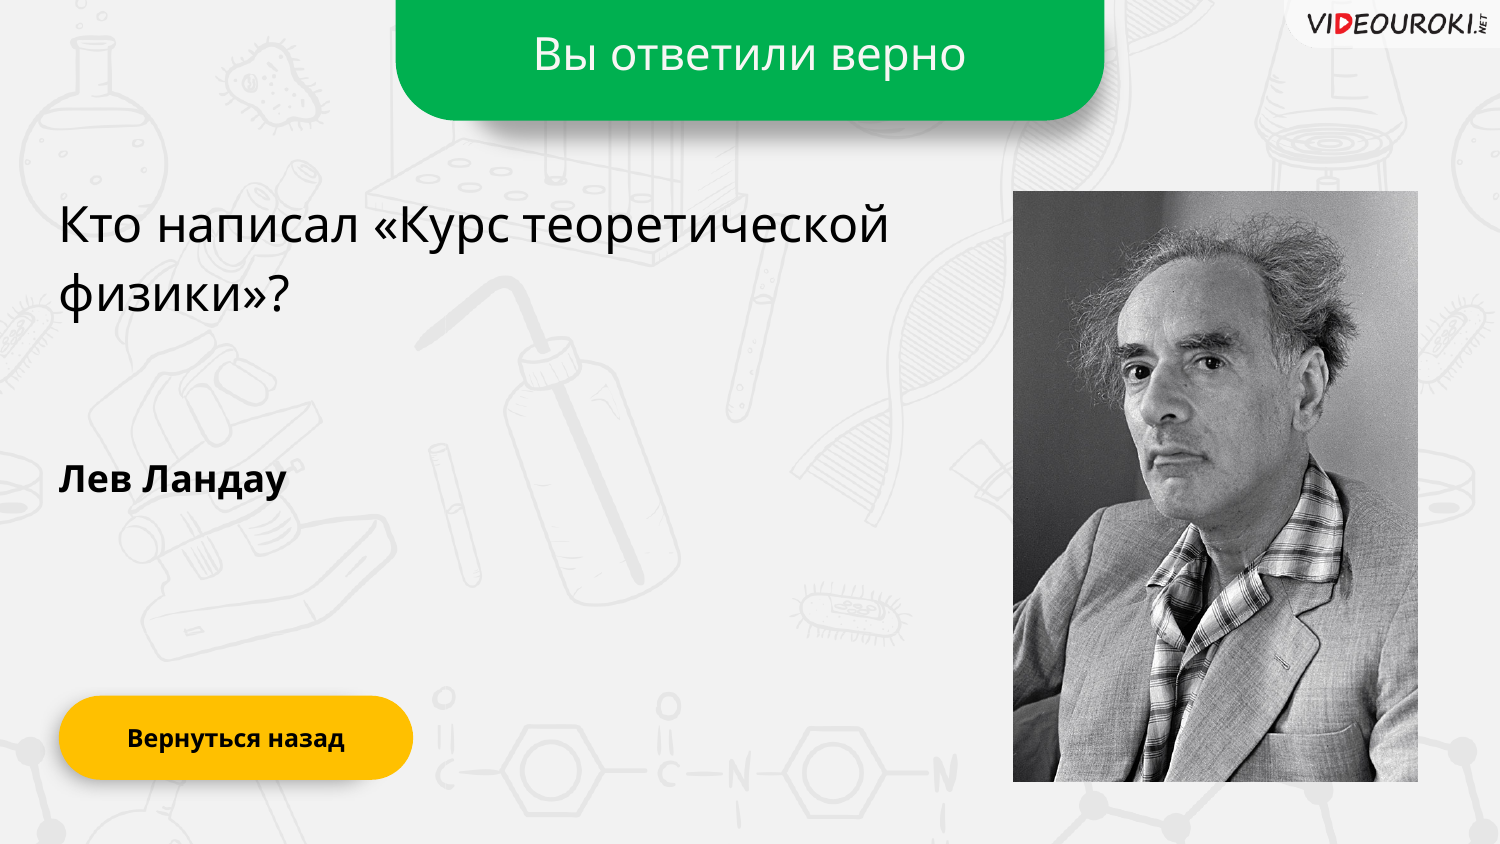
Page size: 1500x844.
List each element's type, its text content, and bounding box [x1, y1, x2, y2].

text_box [394, 0, 1106, 122]
picture [0, 0, 1500, 844]
text_box Вернуться назад [57, 694, 415, 781]
text_box Кто написал «Курс теоретической физики»? [58, 184, 978, 321]
text_box Лев Ландау [58, 448, 822, 500]
text_box Вы ответили верно [517, 17, 983, 88]
